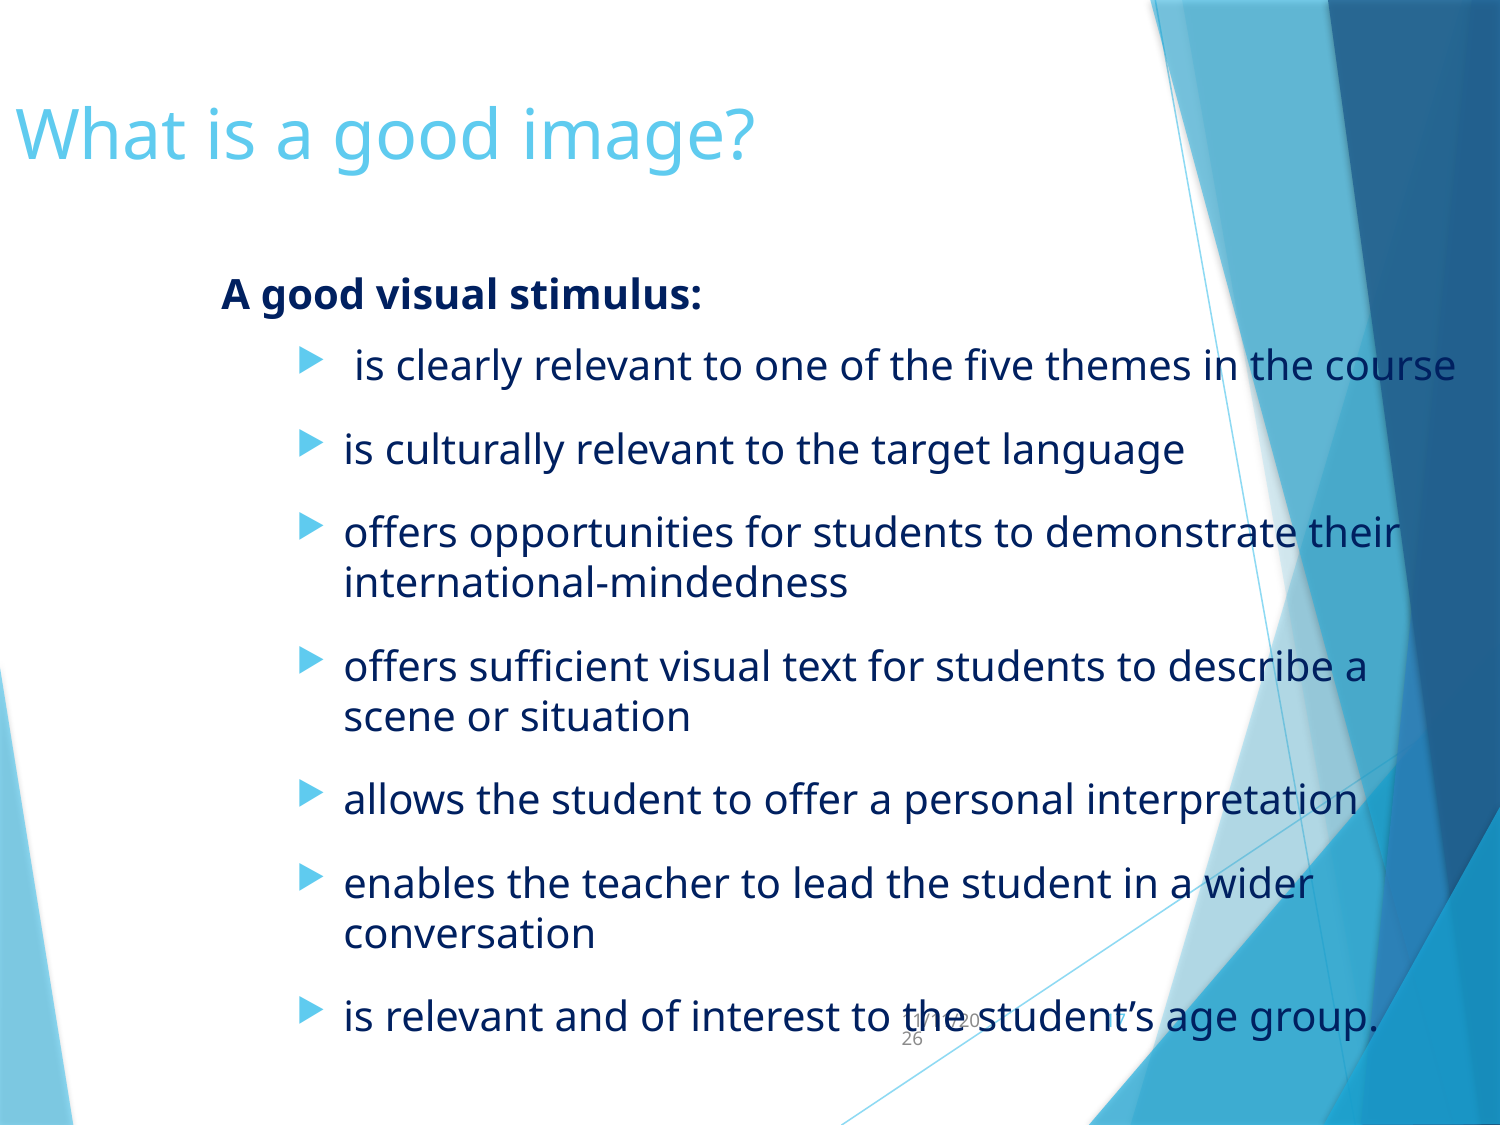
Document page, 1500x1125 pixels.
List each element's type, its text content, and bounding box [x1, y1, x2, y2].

list A good visual stimulus: is clearly relevant to one of the five themes in the course is culturally relevant to the target language offers opportunities for students to demonstrate their international-mindedness offers sufficient visual text for students to describe a scene or situation allows the student to offer a personal interpretation enables the teacher to lead the student in a wider conversation is relevant and of interest to the student’s age group. [206, 260, 1500, 1050]
title What is a good image? [0, 82, 1294, 182]
